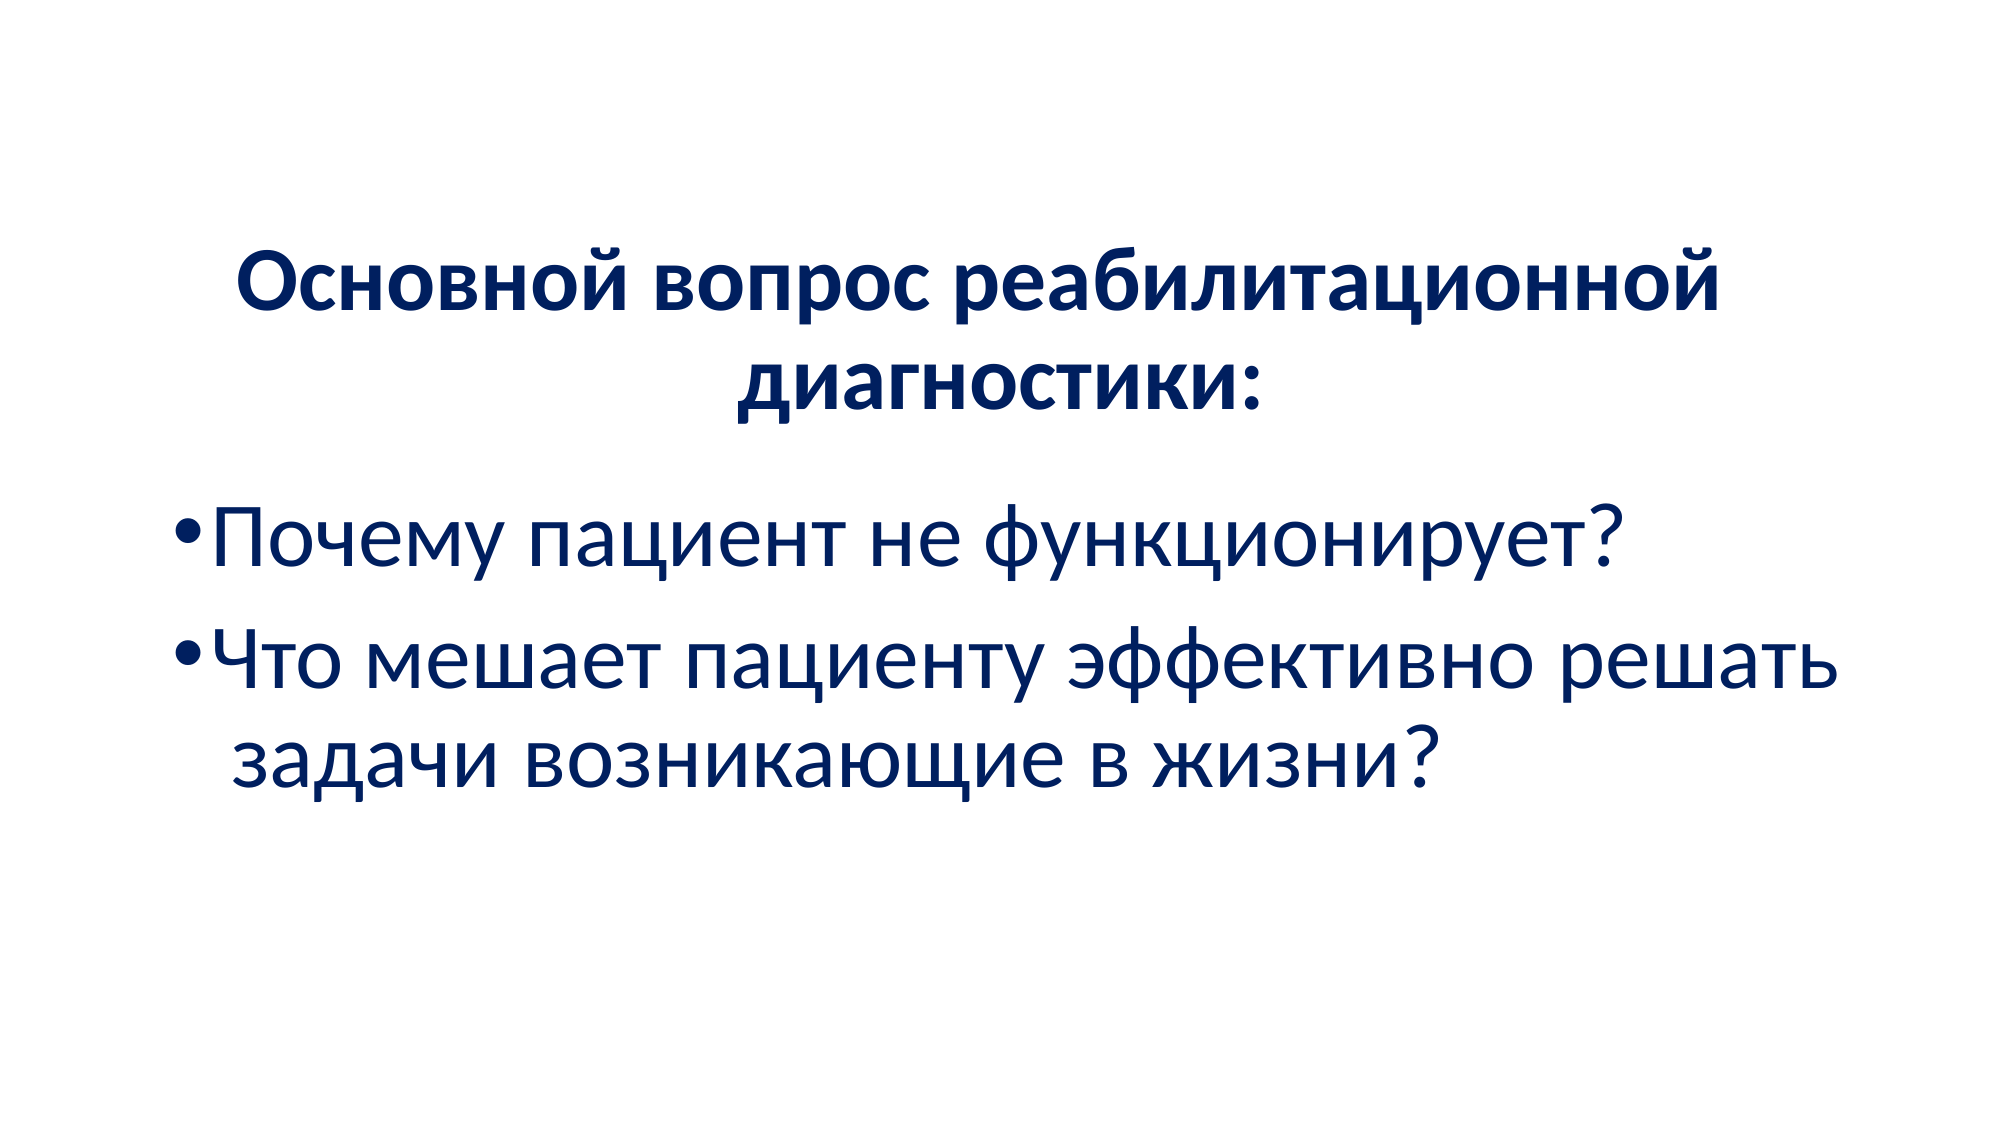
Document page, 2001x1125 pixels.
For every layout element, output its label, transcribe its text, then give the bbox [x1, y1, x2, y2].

text_box Основной вопрос реабилитационной диагностики: Почему пациент не функционирует? Что мешает пациенту эффективно решать задачи возникающие в жизни? [170, 214, 1844, 806]
